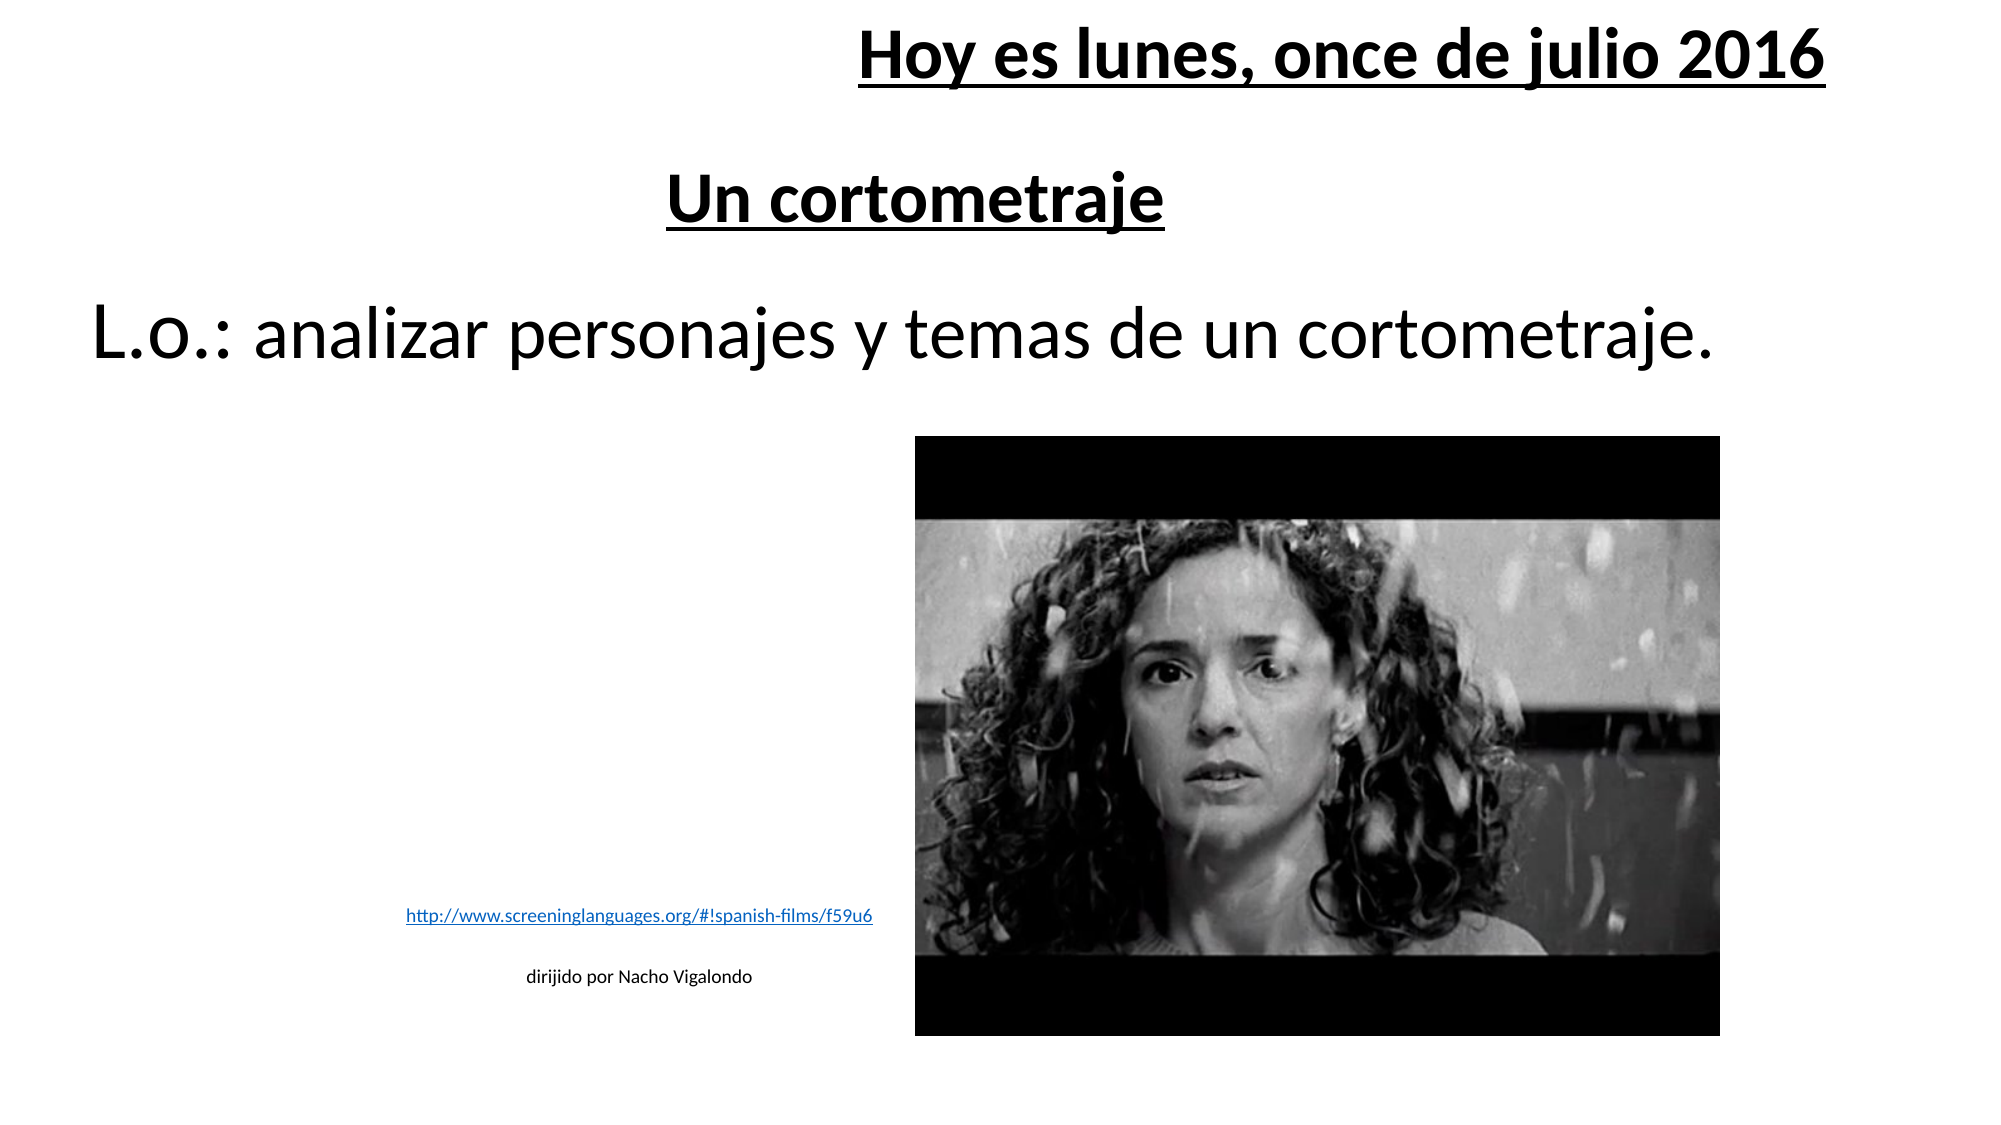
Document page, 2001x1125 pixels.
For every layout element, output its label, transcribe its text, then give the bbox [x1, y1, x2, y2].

text_box Hoy es lunes, once de julio 2016 [843, 0, 1975, 101]
text_box L.o.: analizar personajes y temas de un cortometraje. [76, 268, 1906, 383]
text_box Un cortometraje [350, 141, 1482, 244]
picture [915, 436, 1720, 1036]
subtitle http://www.screeninglanguages.org/#!spanish-films/f59u6 dirijido por Nacho Vigalondo [136, 897, 915, 997]
